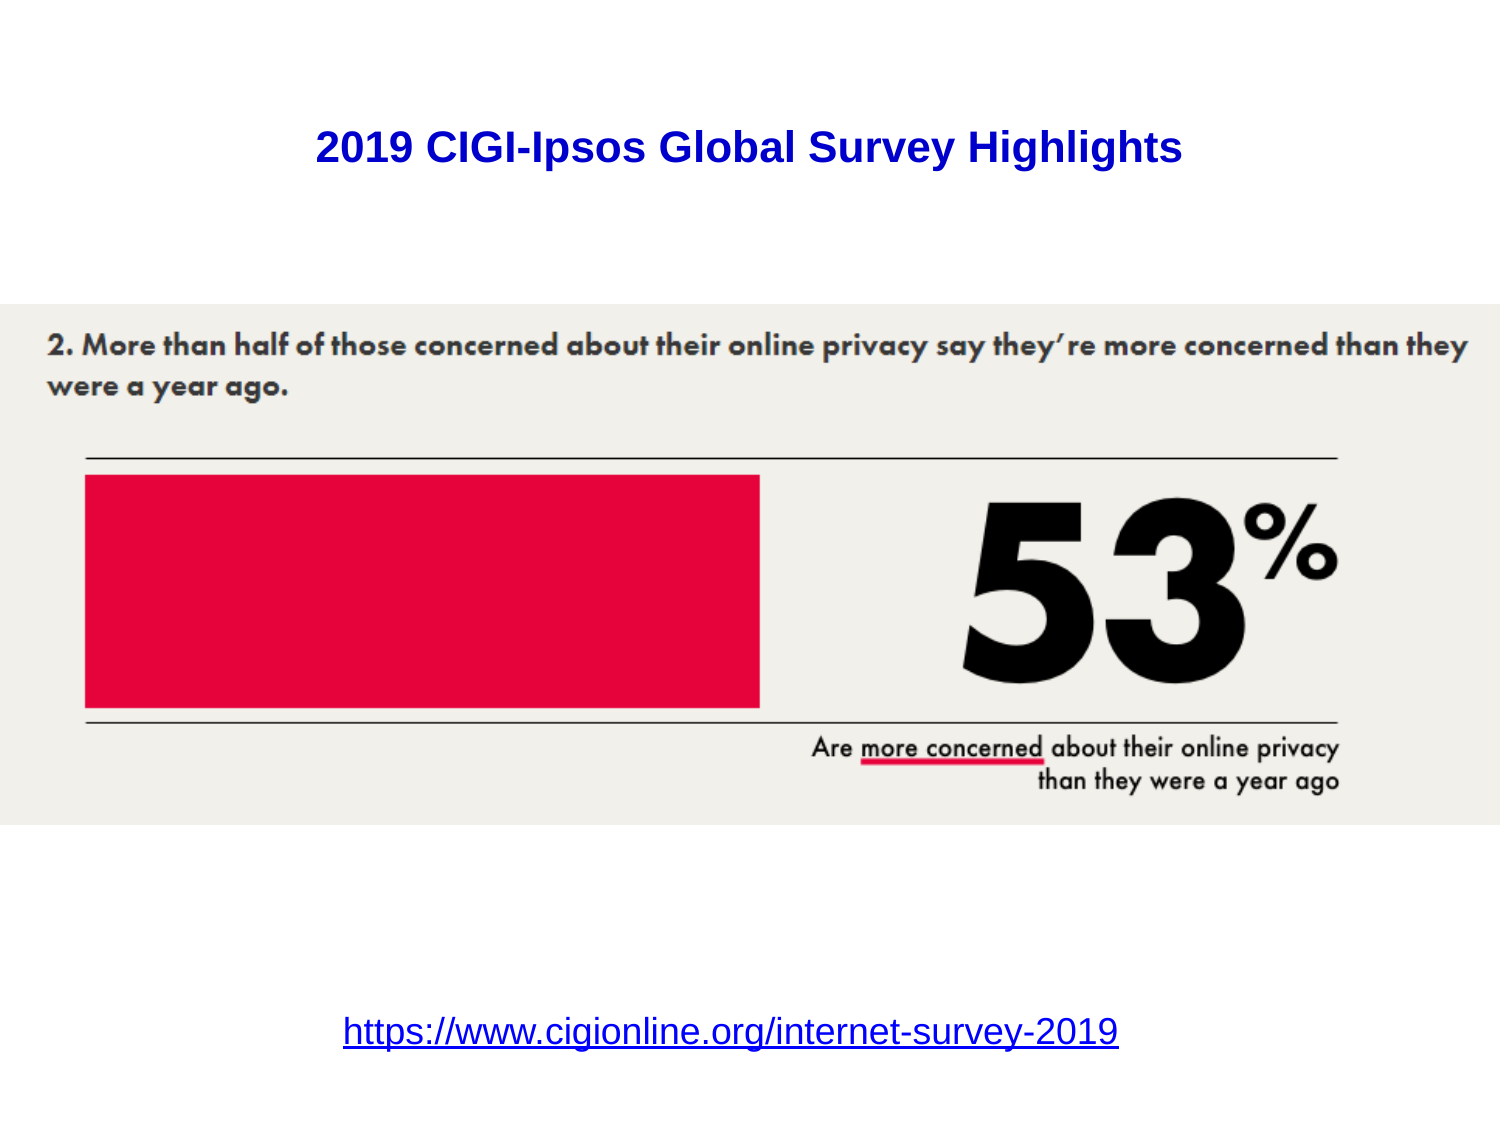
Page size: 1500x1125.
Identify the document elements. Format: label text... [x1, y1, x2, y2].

title 2019 CIGI-Ipsos Global Survey Highlights [75, 45, 1425, 233]
text_box https://www.cigionline.org/internet-survey-2019 [312, 999, 1149, 1060]
picture [0, 304, 1500, 825]
